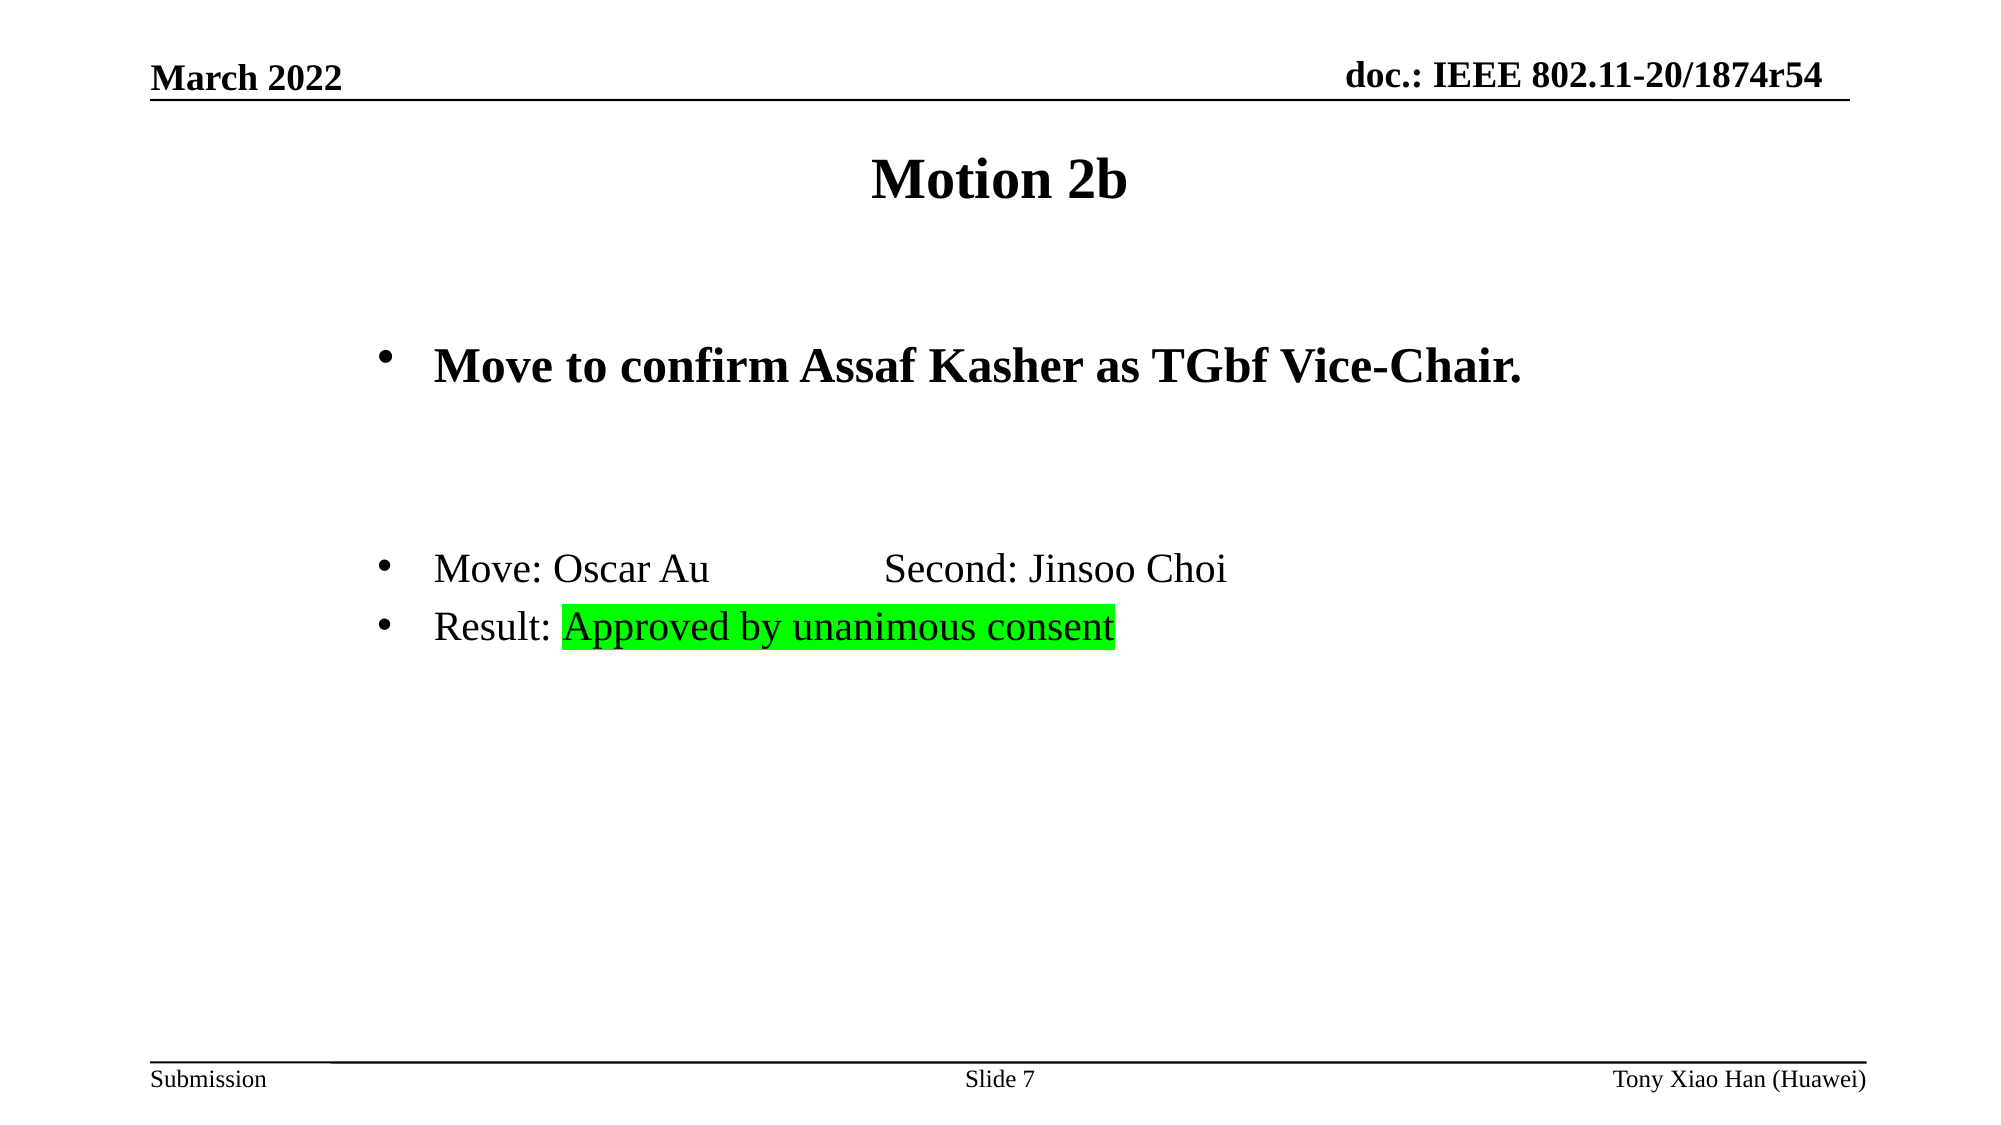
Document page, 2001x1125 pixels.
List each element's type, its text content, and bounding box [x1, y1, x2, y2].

text_box Motion 2b [362, 87, 1638, 263]
text_box Move to confirm Assaf Kasher as TGbf Vice-Chair. Move: Oscar Au Second: Jinsoo Choi Result: Approved by unanimous consent [362, 324, 1638, 1013]
